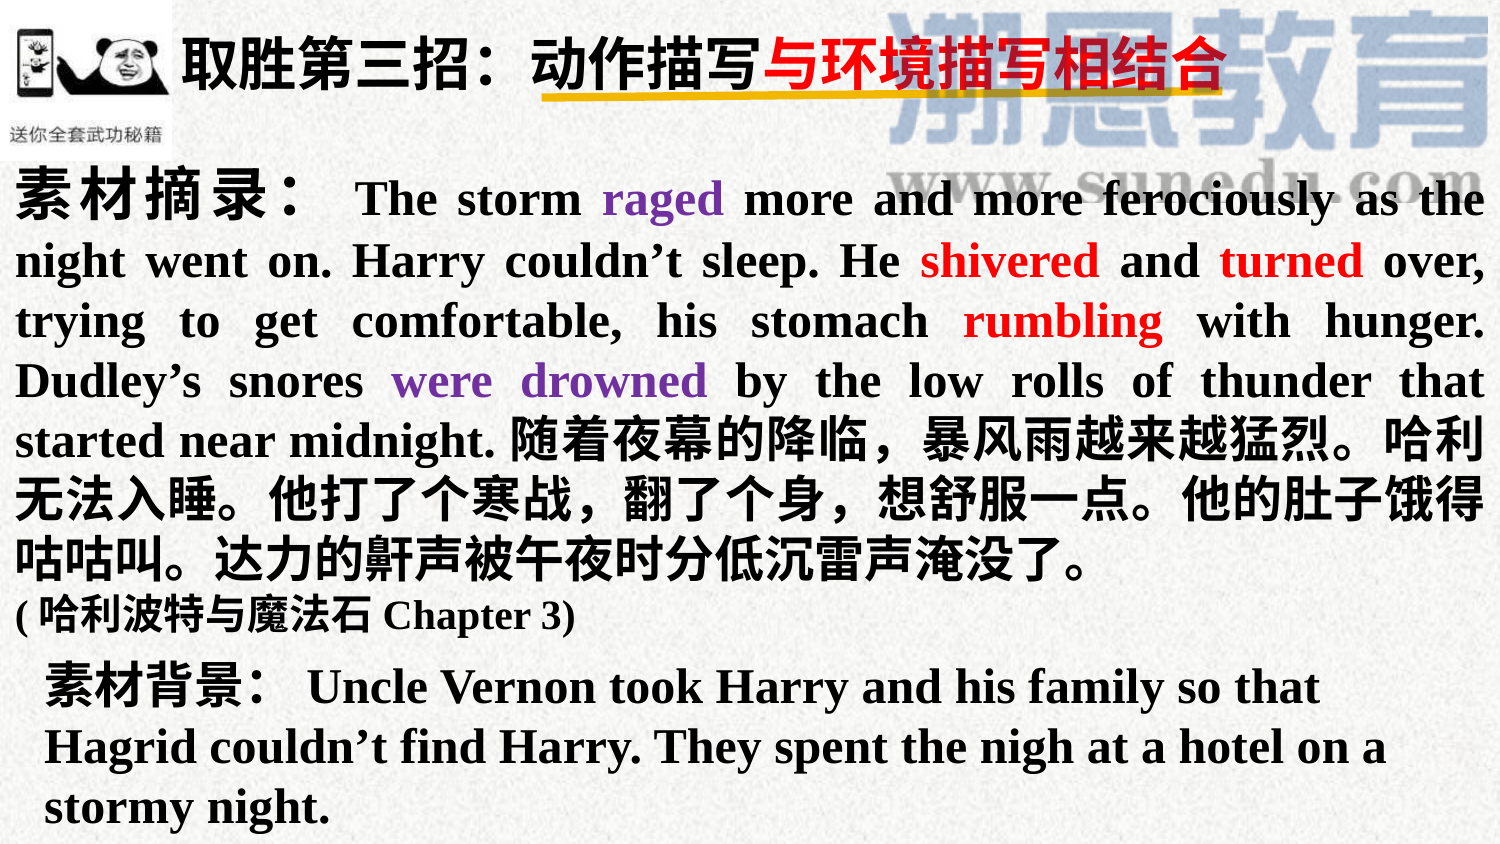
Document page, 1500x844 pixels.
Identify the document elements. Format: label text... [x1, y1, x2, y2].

text_box 素材摘录：The storm raged more and more ferociously as the night went on. Harry couldn’t sleep. He shivered and turned over, trying to get comfortable, his stomach rumbling with hunger. Dudley’s snores were drowned by the low rolls of thunder that started near midnight.随着夜幕的降临，暴风雨越来越猛烈。哈利无法入睡。他打了个寒战，翻了个身，想舒服一点。他的肚子饿得咕咕叫。达力的鼾声被午夜时分低沉雷声淹没了。 (哈利波特与魔法石Chapter 3) [0, 168, 1500, 645]
text_box 取胜第三招：动作描写与环境描写相结合 [165, 20, 878, 175]
picture [883, 7, 1488, 204]
text_box 取胜第三招：动作描写与环境描写相结合 [1493, 20, 1500, 175]
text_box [541, 90, 878, 98]
text_box 素材背景：Uncle Vernon took Harry and his family so that Hagrid couldn’t find Harry. They spent the nigh at a hotel on a stormy night. [29, 646, 1459, 844]
picture [0, 0, 172, 161]
